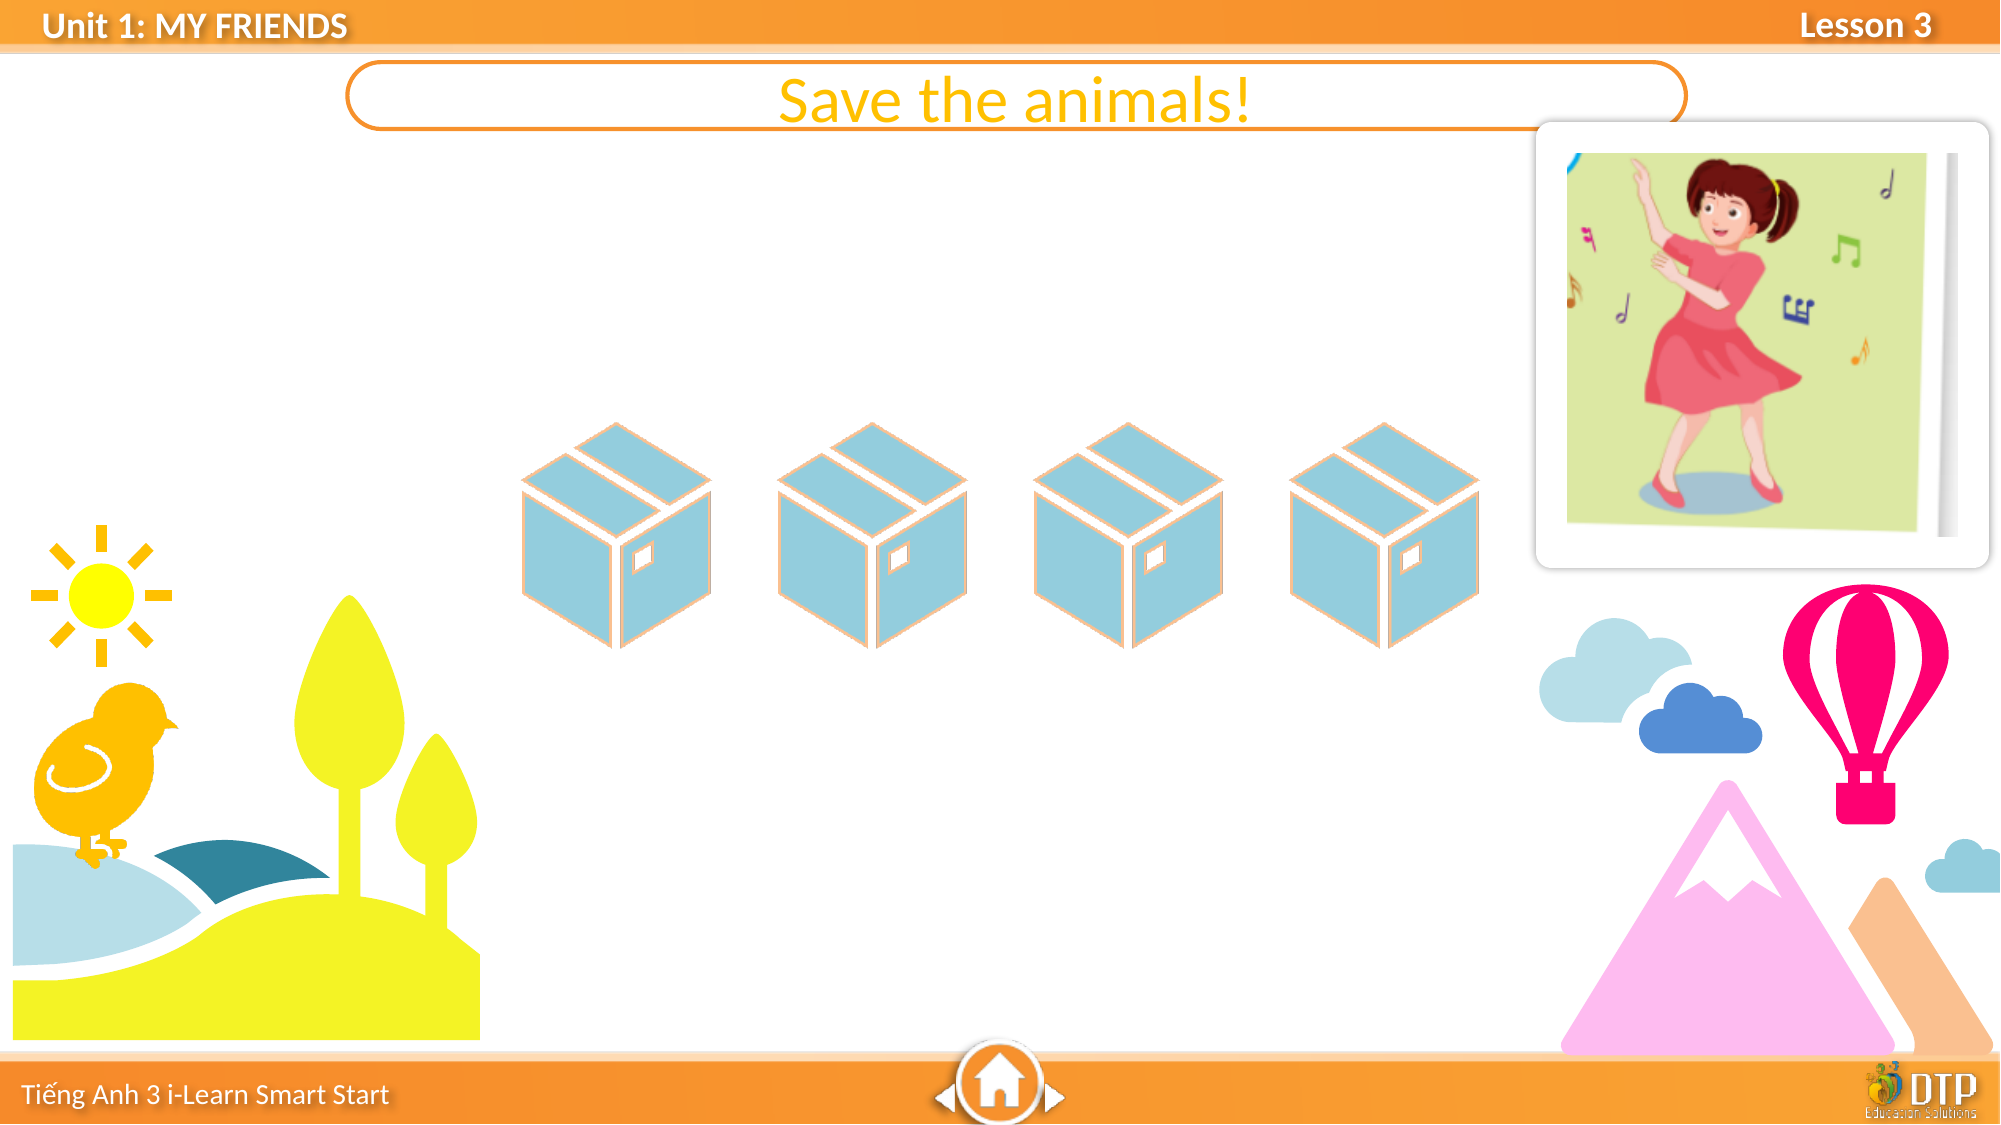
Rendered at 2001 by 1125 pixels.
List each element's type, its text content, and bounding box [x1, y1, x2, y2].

text_box [1560, 780, 1895, 1056]
text_box Save the animals! [345, 60, 1689, 132]
text_box [1925, 838, 2000, 893]
text_box [212, 840, 331, 905]
text_box [1848, 877, 1994, 1056]
picture [0, 0, 2000, 1125]
text_box [12, 901, 202, 966]
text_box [30, 524, 173, 655]
text_box [12, 595, 480, 1041]
text_box [1539, 618, 1693, 723]
text_box [1639, 682, 1763, 754]
text_box [1782, 584, 1949, 825]
